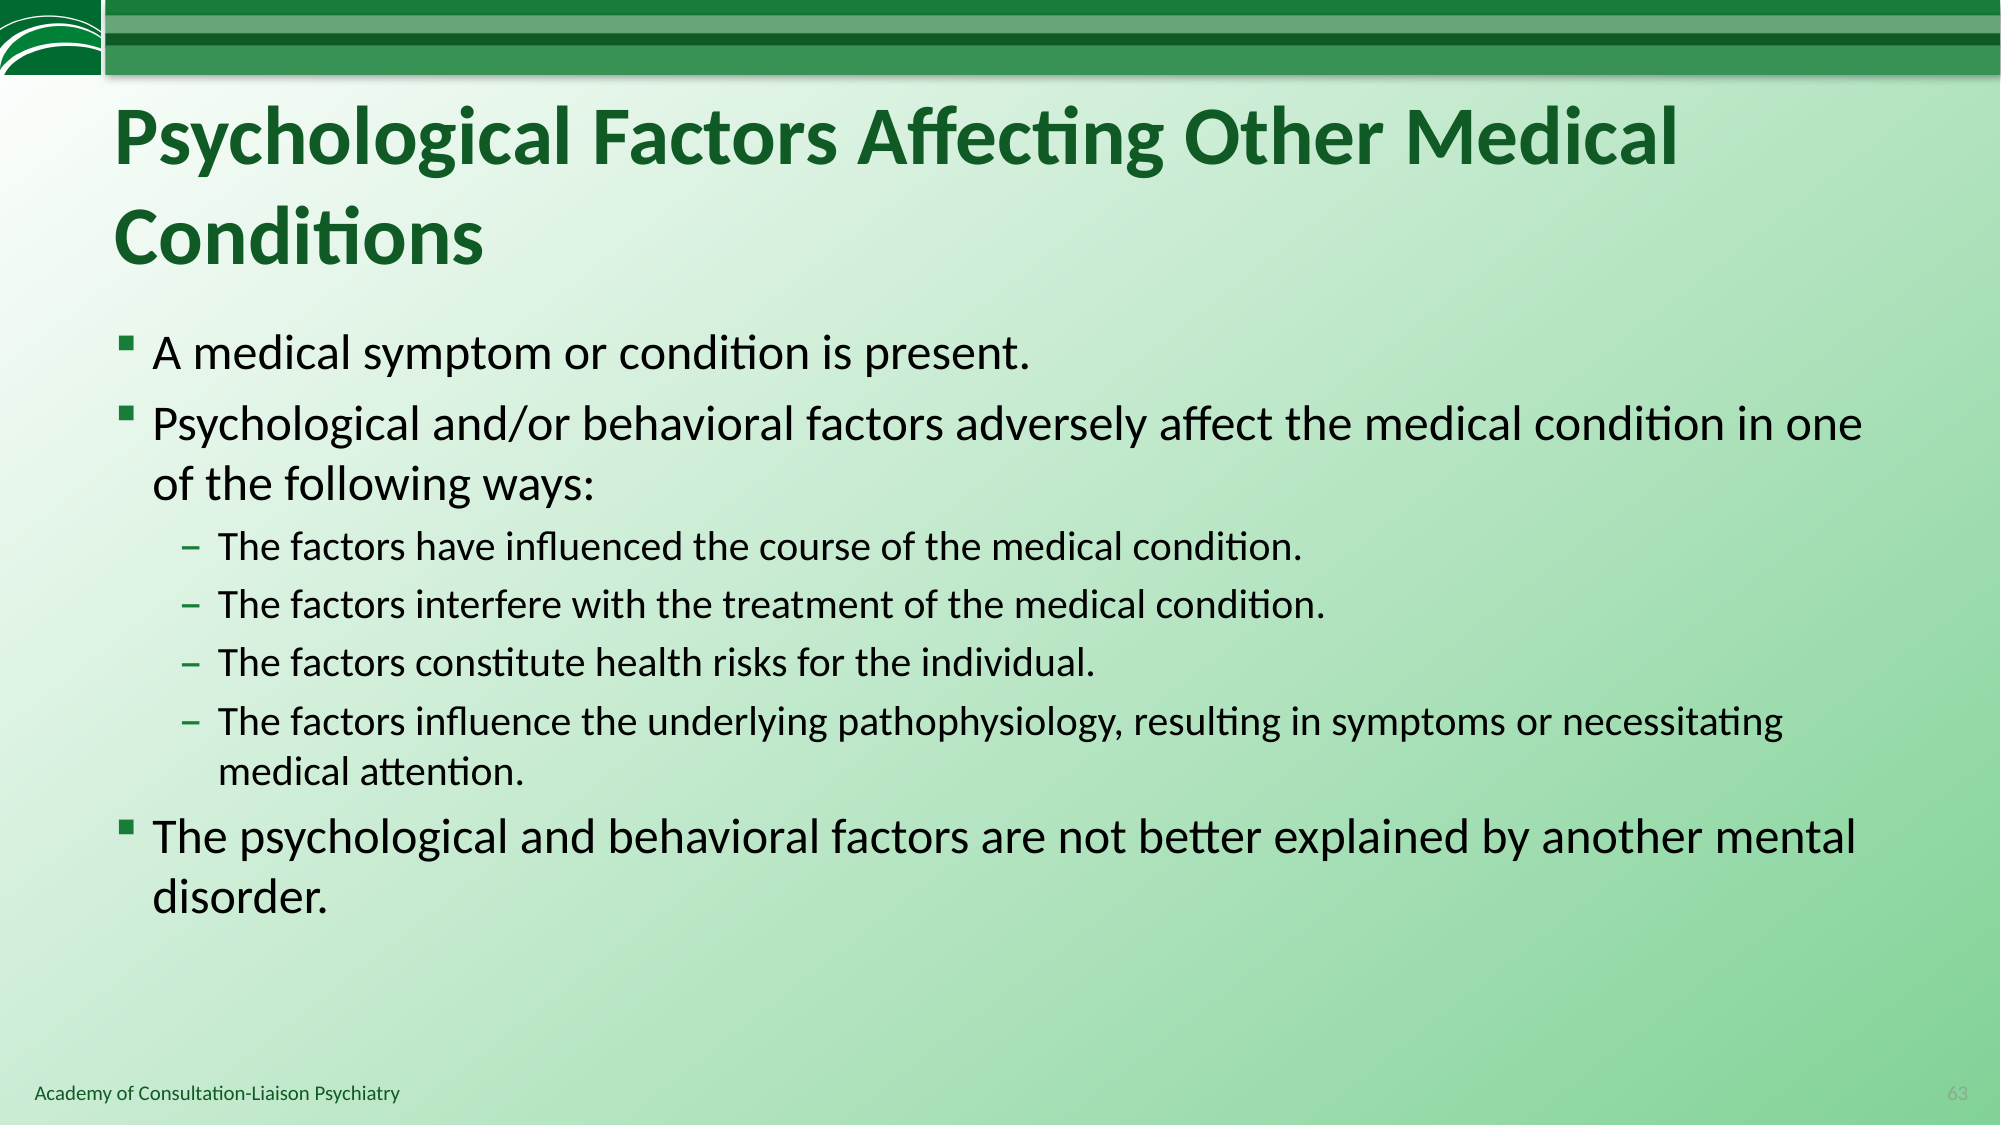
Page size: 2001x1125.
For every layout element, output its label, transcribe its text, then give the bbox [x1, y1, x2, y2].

slide_number 63 [1903, 1062, 1984, 1122]
title Psychological Factors Affecting Other Medical Conditions [99, 87, 1900, 275]
list A medical symptom or condition is present. Psychological and/or behavioral factors adversely affect the medical condition in one of the following ways: The factors have influenced the course of the medical condition. The factors interfere with the treatment of the medical condition. The factors constitute health risks for the individual. The factors influence the underlying pathophysiology, resulting in symptoms or necessitating medical attention. The psychological and behavioral factors are not better explained by another mental disorder. [99, 312, 1900, 1088]
picture [0, 0, 101, 75]
